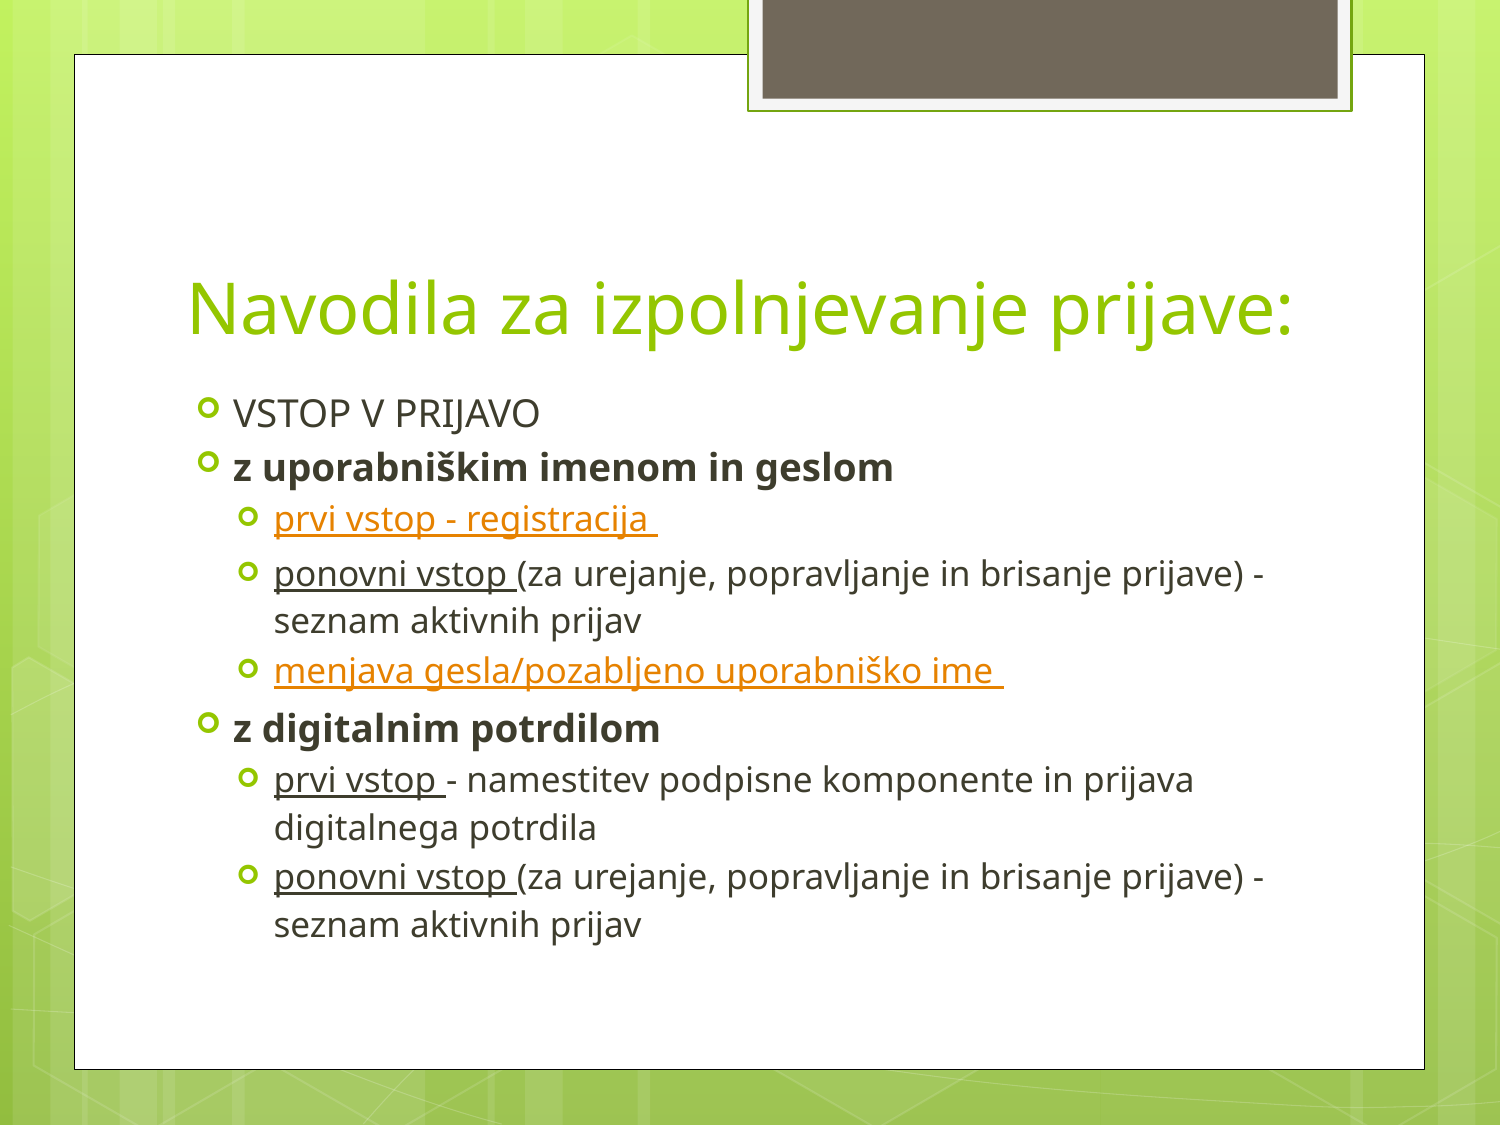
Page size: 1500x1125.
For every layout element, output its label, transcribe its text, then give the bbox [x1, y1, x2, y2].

title Navodila za izpolnjevanje prijave: [171, 168, 1324, 357]
list VSTOP V PRIJAVO z uporabniškim imenom in geslom prvi vstop - registracija ponovni vstop (za urejanje, popravljanje in brisanje prijave) - seznam aktivnih prijav menjava gesla/pozabljeno uporabniško ime z digitalnim potrdilom prvi vstop - namestitev podpisne komponente in prijava digitalnega potrdila ponovni vstop (za urejanje, popravljanje in brisanje prijave) - seznam aktivnih prijav [171, 381, 1283, 957]
